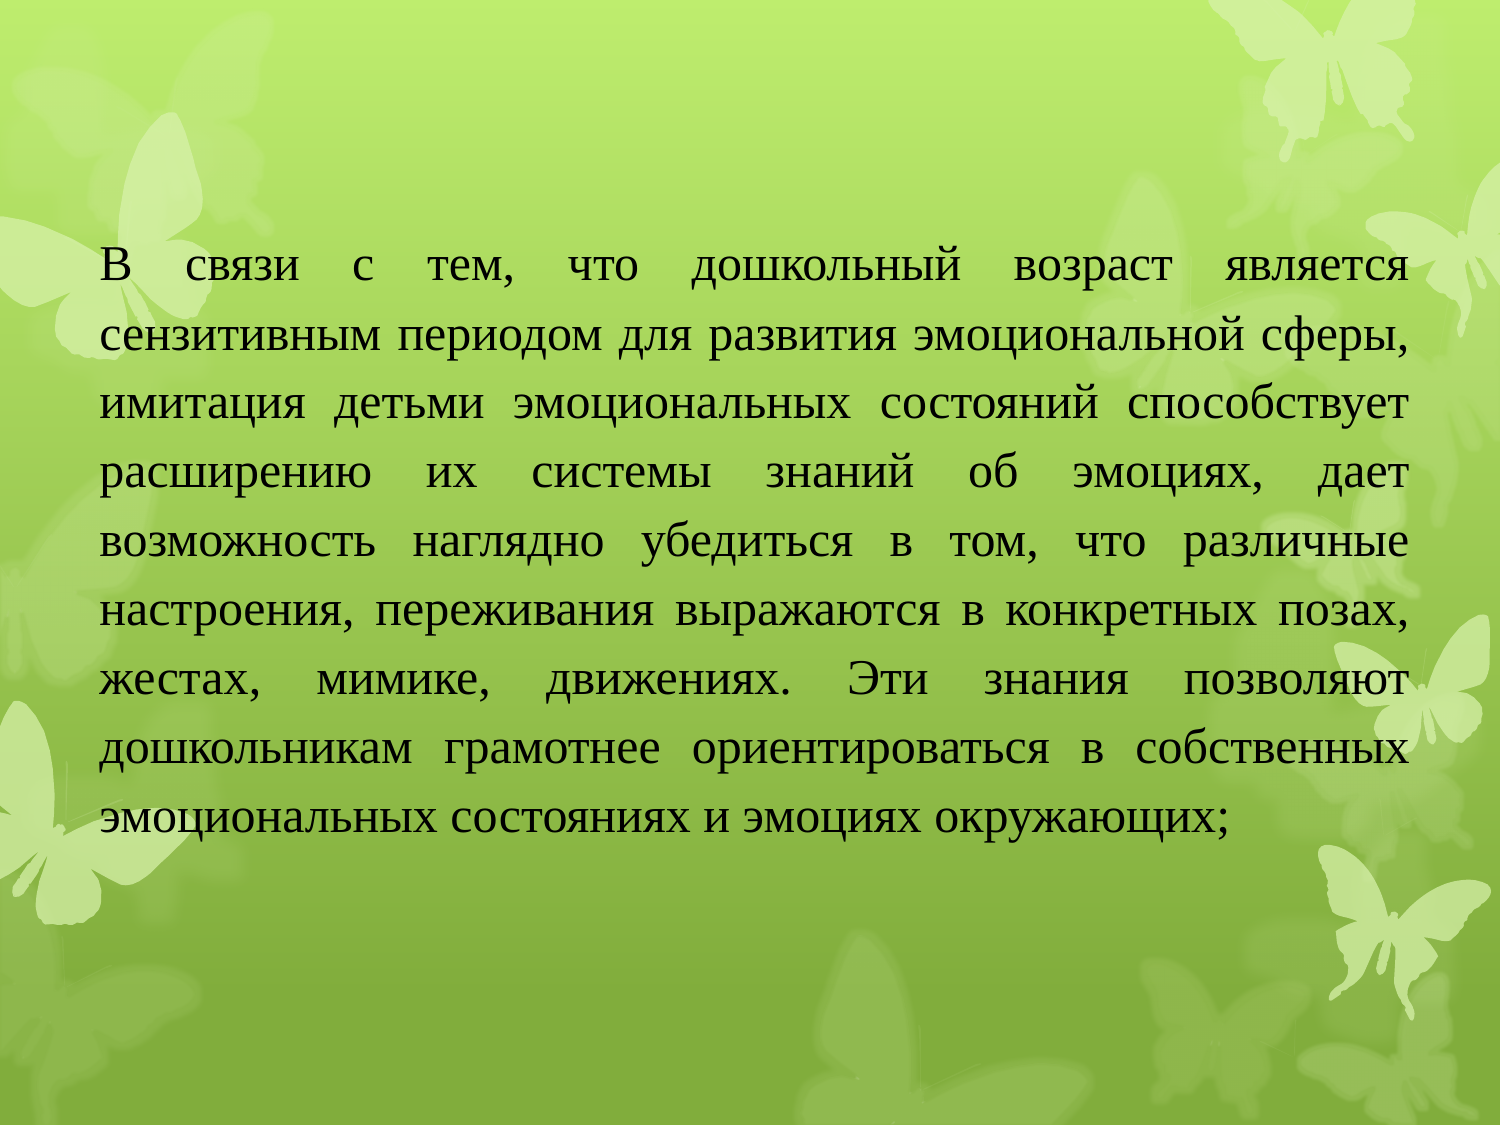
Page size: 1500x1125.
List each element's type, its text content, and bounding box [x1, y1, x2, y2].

list В связи с тем, что дошкольный возраст является сензитивным периодом для развития эмоциональной сферы, имитация детьми эмоциональных состояний способствует расширению их системы знаний об эмоциях, дает возможность наглядно убедиться в том, что различные настроения, переживания выражаются в конкретных позах, жестах, мимике, движениях. Эти знания позволяют дошкольникам грамотнее ориентироваться в собственных эмоциональных состояниях и эмоциях окружающих; [75, 66, 1425, 1059]
